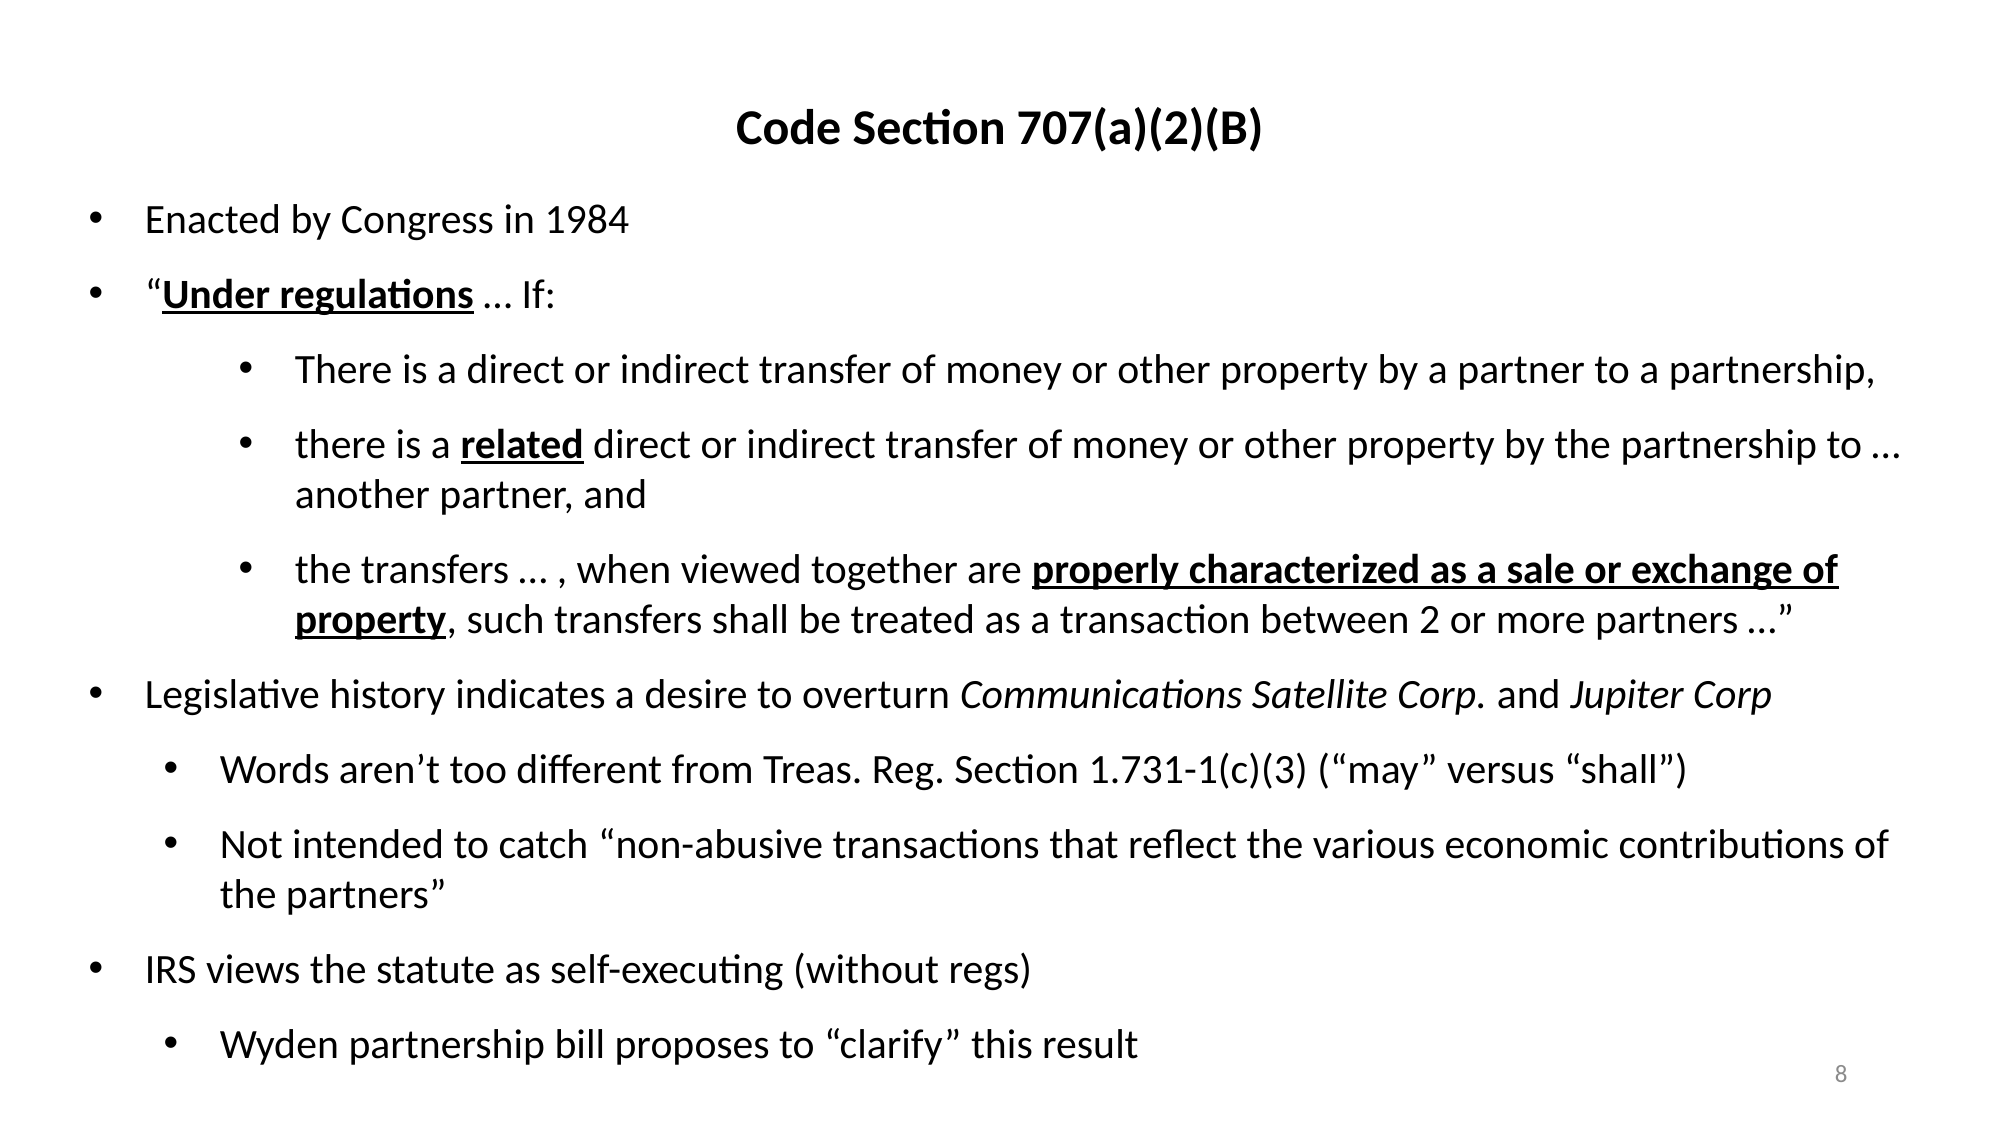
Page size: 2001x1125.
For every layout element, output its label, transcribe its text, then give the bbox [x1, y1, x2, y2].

slide_number 8 [1412, 1042, 1863, 1103]
text_box Code Section 707(a)(2)(B) Enacted by Congress in 1984 “Under regulations … If: There is a direct or indirect transfer of money or other property by a partner to a partnership, there is a related direct or indirect transfer of money or other property by the partnership to … another partner, and the transfers … , when viewed together are properly characterized as a sale or exchange of property, such transfers shall be treated as a transaction between 2 or more partners …” Legislative history indicates a desire to overturn Communications Satellite Corp. and Jupiter Corp Words aren’t too different from Treas. Reg. Section 1.731-1(c)(3) (“may” versus “shall”) Not intended to catch “non-abusive transactions that reflect the various economic contributions of the partners” IRS views the statute as self-executing (without regs) Wyden partnership bill proposes to “clarify” this result [73, 86, 1927, 1075]
